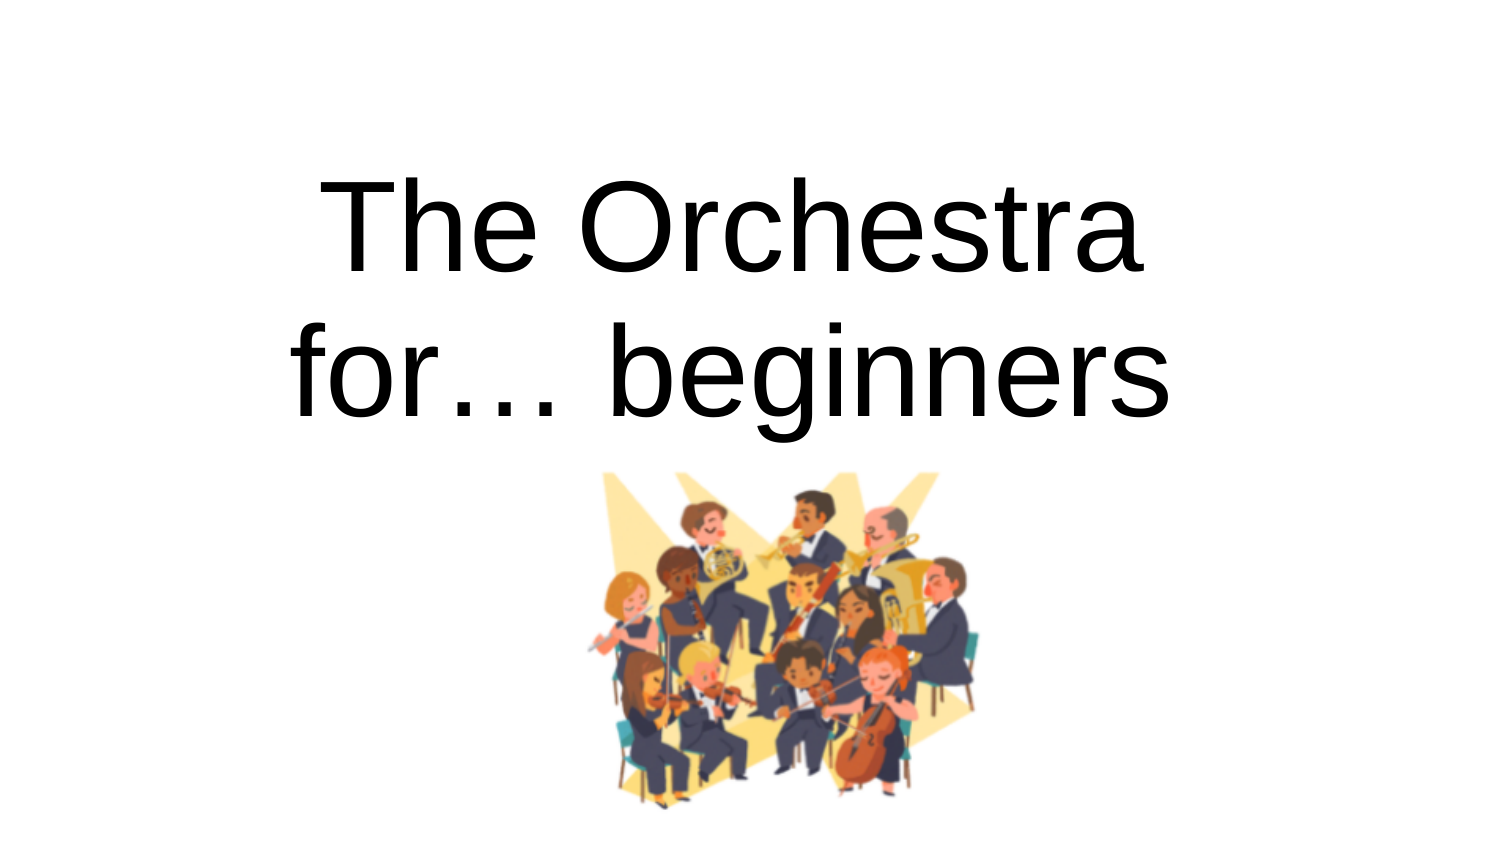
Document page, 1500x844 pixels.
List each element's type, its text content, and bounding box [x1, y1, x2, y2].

title The Orchestra for… beginners [51, 122, 1449, 459]
picture [564, 458, 997, 821]
